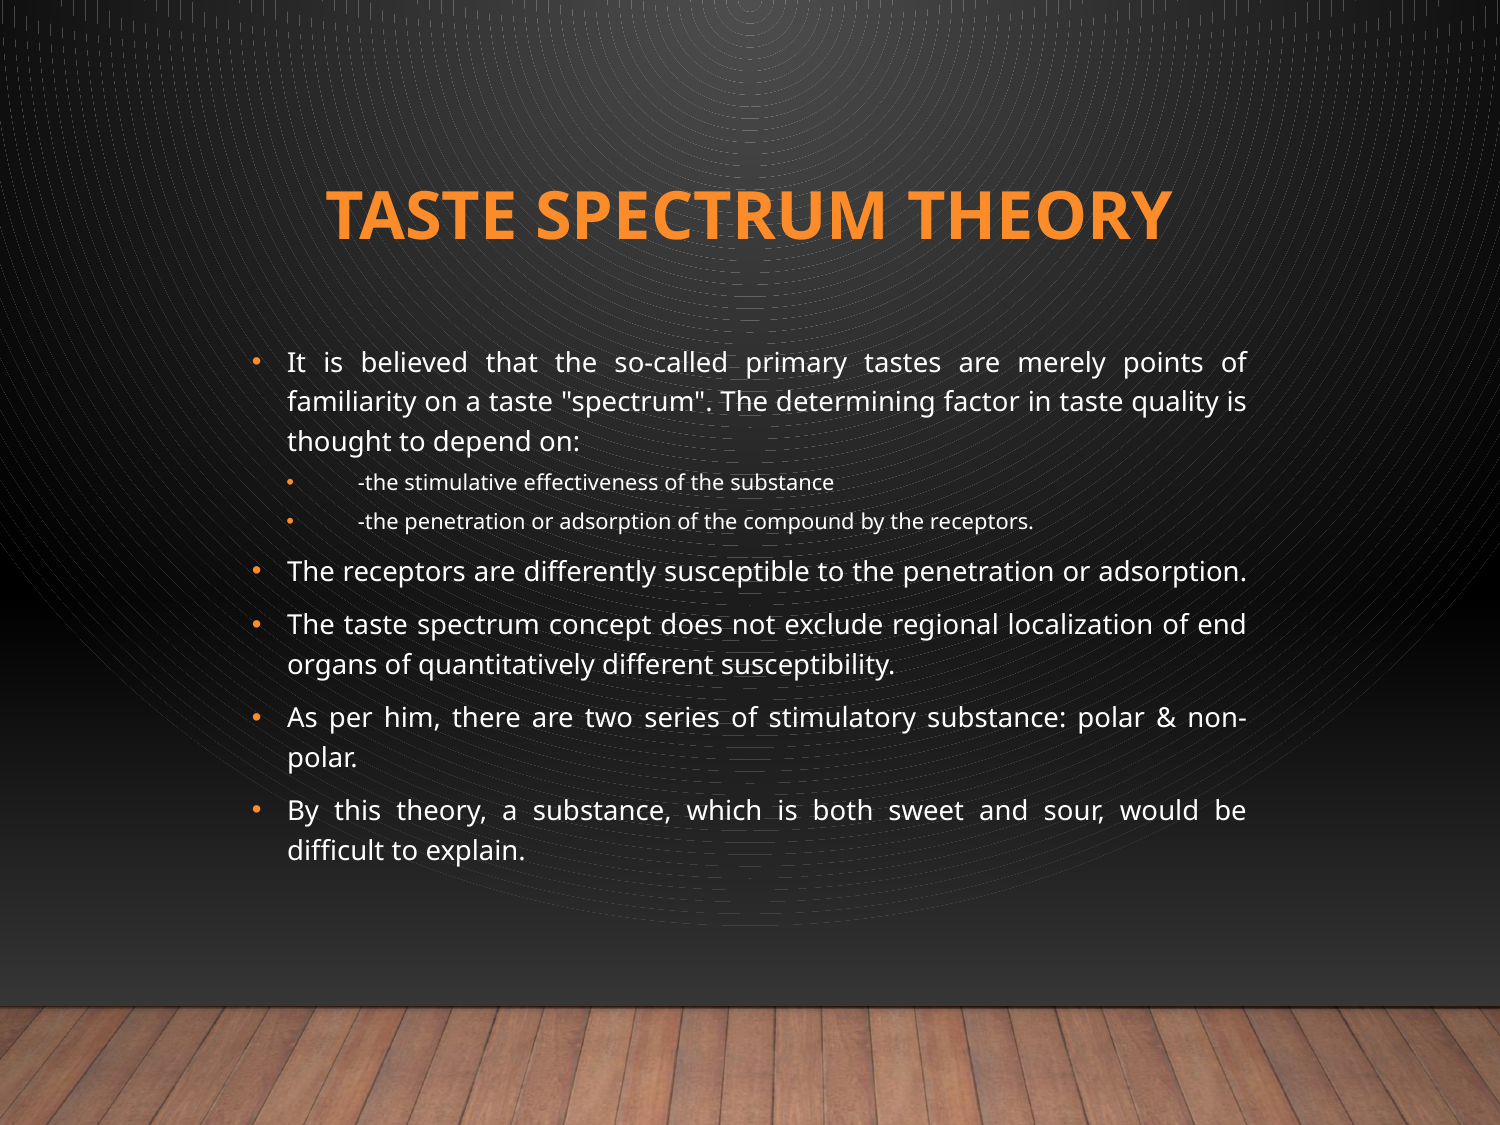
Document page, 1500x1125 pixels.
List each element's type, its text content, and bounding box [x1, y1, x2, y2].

list It is believed that the so-called primary tastes are merely points of familiarity on a taste "spectrum". The determining factor in taste quality is thought to depend on: -the stimulative effectiveness of the substance -the penetration or adsorption of the compound by the receptors. The receptors are differently susceptible to the penetration or adsorption. The taste spectrum concept does not exclude regional localization of end organs of quantitatively different susceptibility. As per him, there are two series of stimulatory substance: polar & non- polar. By this theory, a substance, which is both sweet and sour, would be difficult to explain. [236, 330, 1263, 897]
title TASTE SPECTRUM THEORY [236, 131, 1263, 305]
picture [0, 1006, 1500, 1125]
